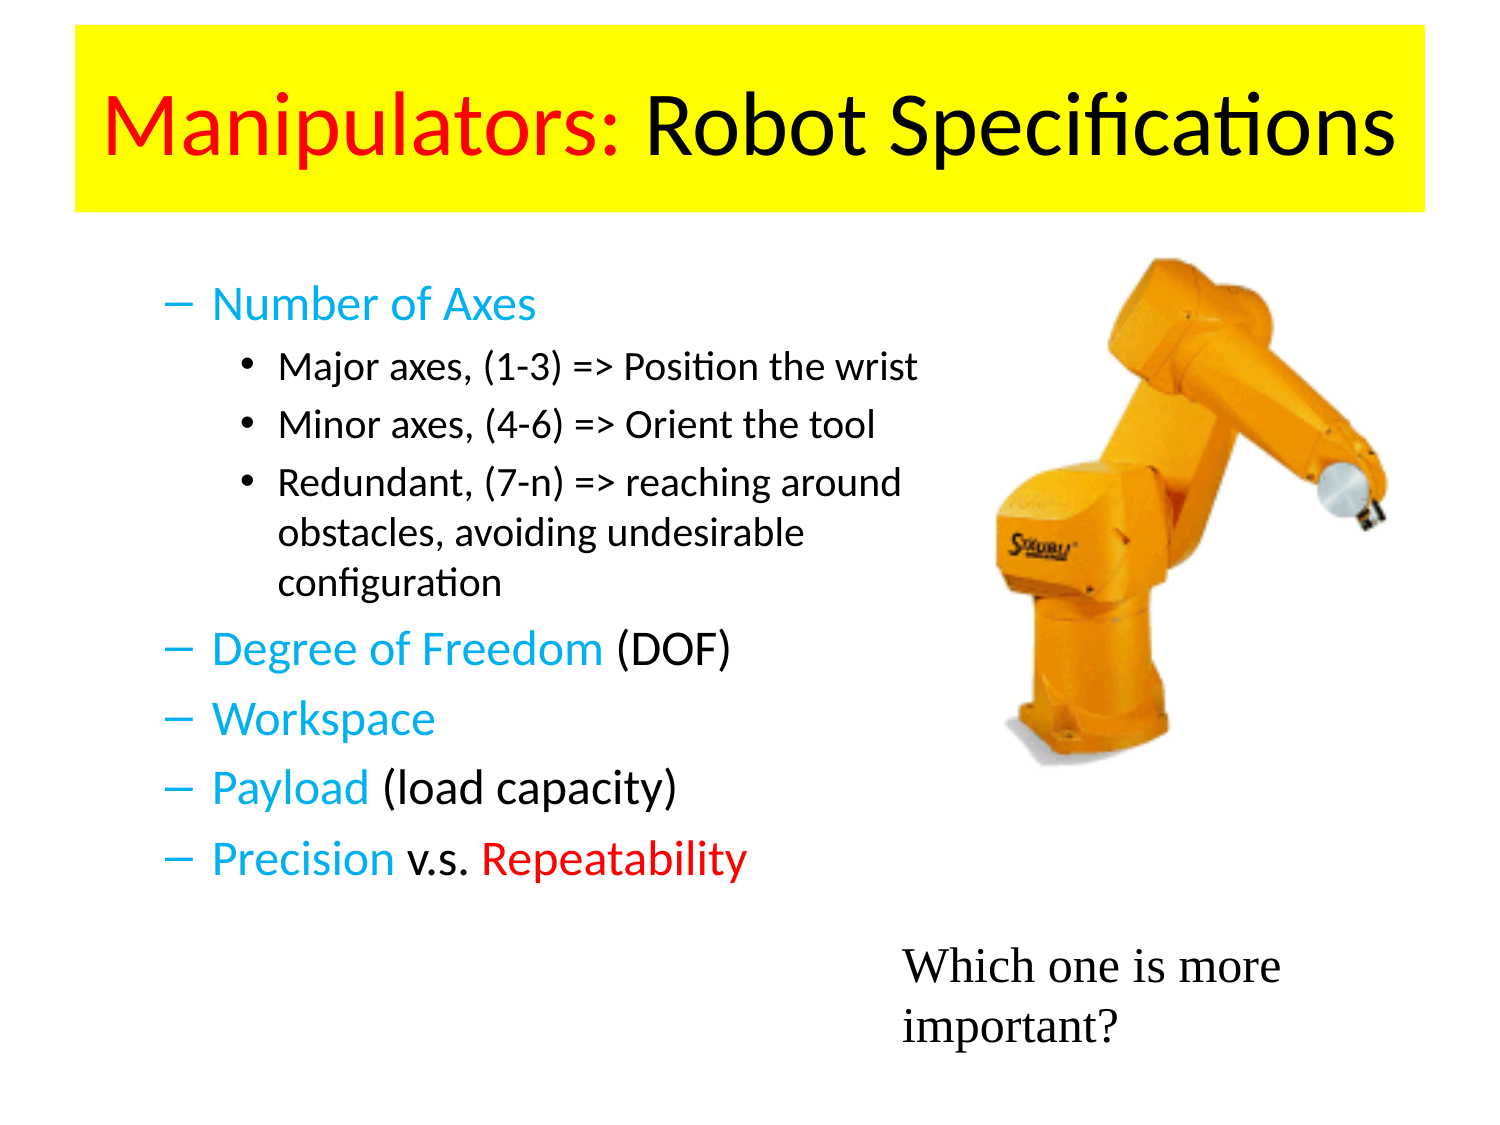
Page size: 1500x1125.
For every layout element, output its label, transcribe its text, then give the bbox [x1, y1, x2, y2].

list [970, 251, 1401, 788]
list Number of Axes Major axes, (1-3) => Position the wrist Minor axes, (4-6) => Orient the tool Redundant, (7-n) => reaching around obstacles, avoiding undesirable configuration Degree of Freedom (DOF) Workspace Payload (load capacity) Precision v.s. Repeatability [75, 262, 1025, 1005]
text_box Which one is more important? [887, 924, 1475, 1060]
title Manipulators: Robot Specifications [75, 24, 1425, 213]
